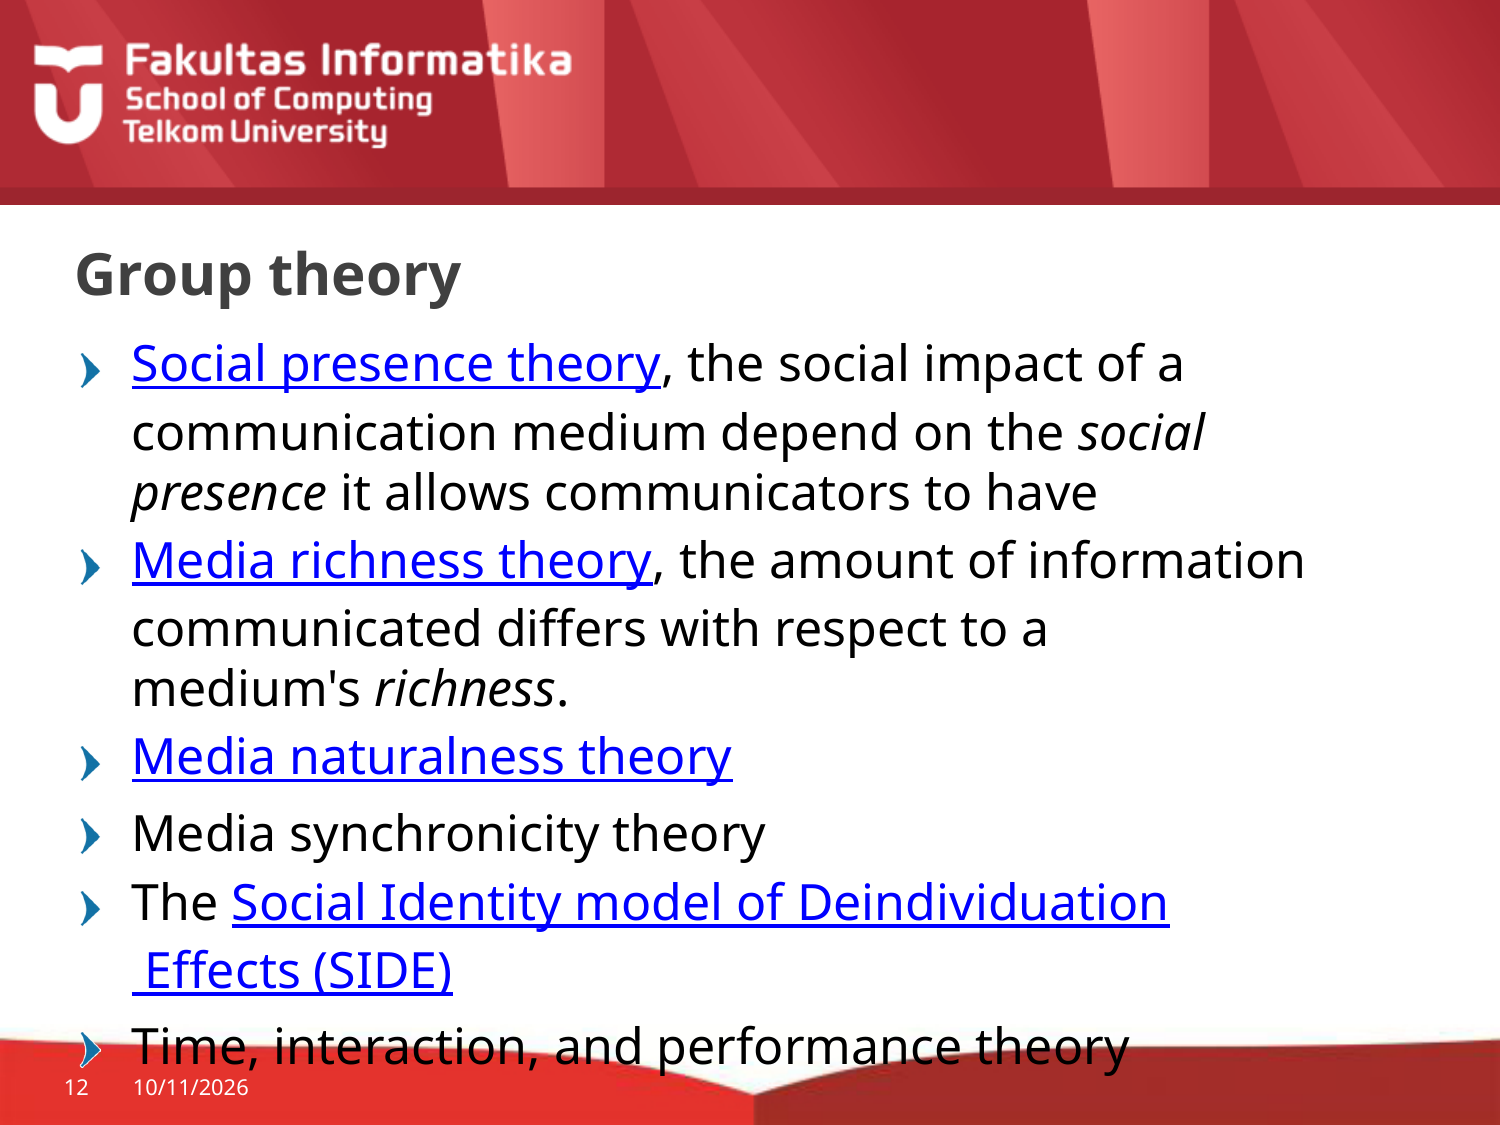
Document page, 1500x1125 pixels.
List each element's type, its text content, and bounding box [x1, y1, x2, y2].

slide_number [132, 1058, 403, 1119]
picture [74, 807, 104, 856]
picture [74, 342, 104, 390]
picture [74, 735, 104, 783]
list Social presence theory, the social impact of a communication medium depend on the social presence it allows communicators to have Media richness theory, the amount of information communicated differs with respect to a medium's richness. Media naturalness theory Media synchronicity theory The Social Identity model of Deindividuation Effects (SIDE) Time, interaction, and performance theory [59, 324, 1426, 990]
picture [0, 0, 1500, 205]
title Group theory [59, 219, 1426, 324]
picture [74, 538, 104, 587]
picture [0, 1021, 1500, 1125]
slide_number 12 [63, 1058, 123, 1119]
picture [74, 880, 104, 928]
